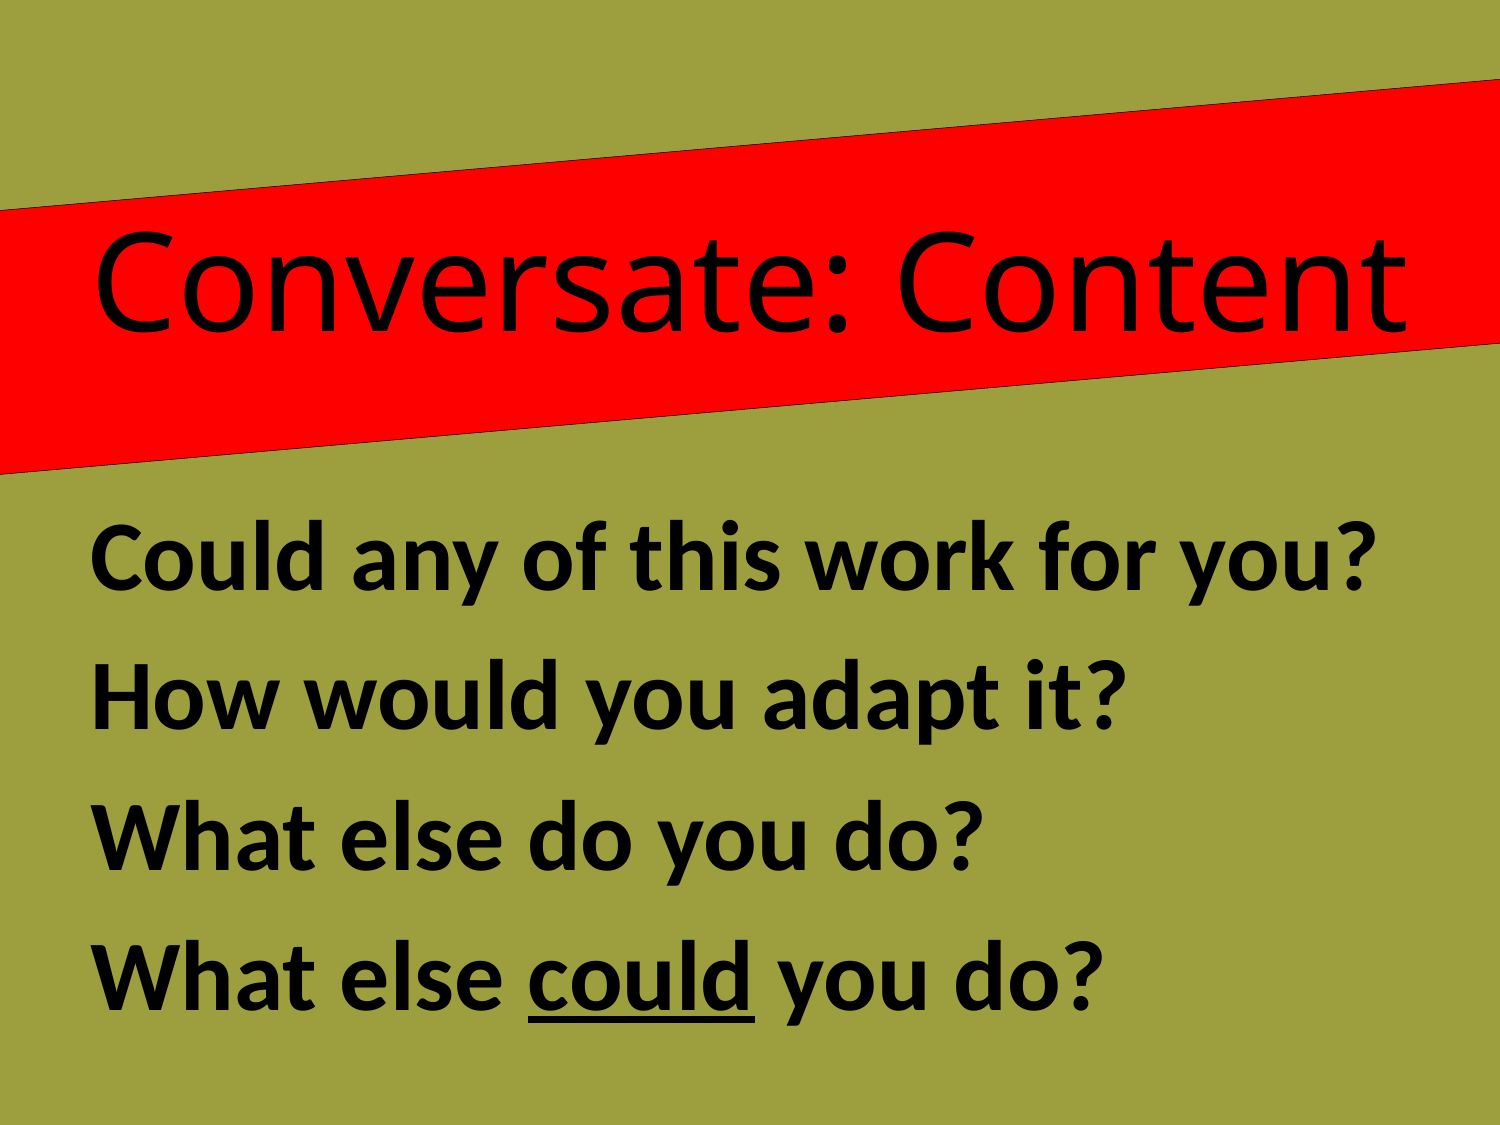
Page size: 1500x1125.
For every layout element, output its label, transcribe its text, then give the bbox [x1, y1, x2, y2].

text_box [325, 79, 1500, 350]
list Could any of this work for you? How would you adapt it? What else do you do? What else could you do? [75, 482, 1425, 1125]
text_box [0, 203, 1194, 475]
title Conversate: Content [75, 182, 1425, 370]
